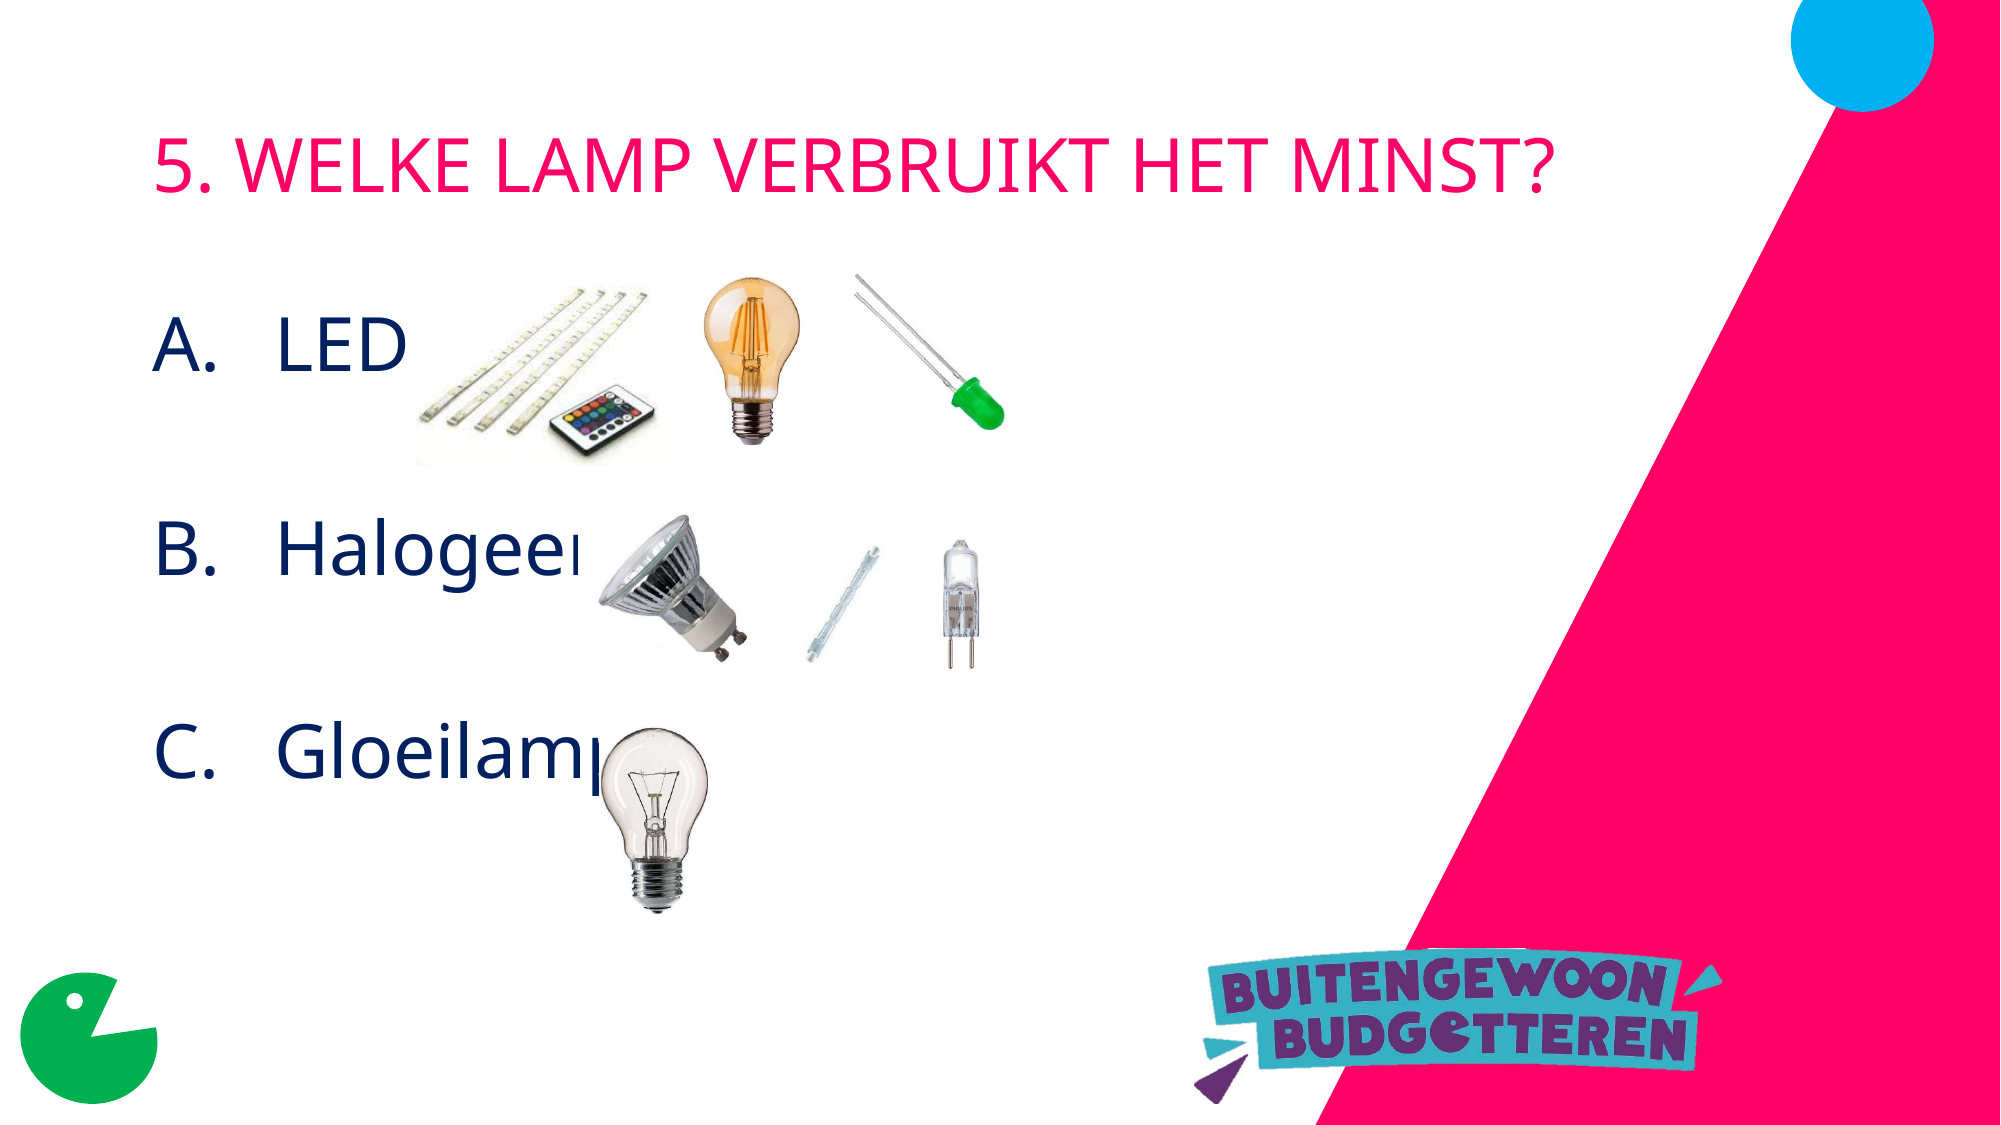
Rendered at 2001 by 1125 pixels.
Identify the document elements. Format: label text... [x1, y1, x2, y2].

title 5. WELKE LAMP VERBRUIKT HET MINST? [137, 59, 1835, 278]
text_box [1315, 0, 2000, 1125]
text_box [65, 991, 84, 1011]
picture [416, 232, 1076, 485]
text_box [1790, 0, 1935, 112]
list LED Halogeen Gloeilamp [137, 299, 1737, 1014]
picture [783, 535, 1053, 674]
picture [578, 488, 773, 683]
text_box [20, 972, 158, 1104]
picture [1194, 948, 1722, 1104]
picture [599, 726, 708, 914]
